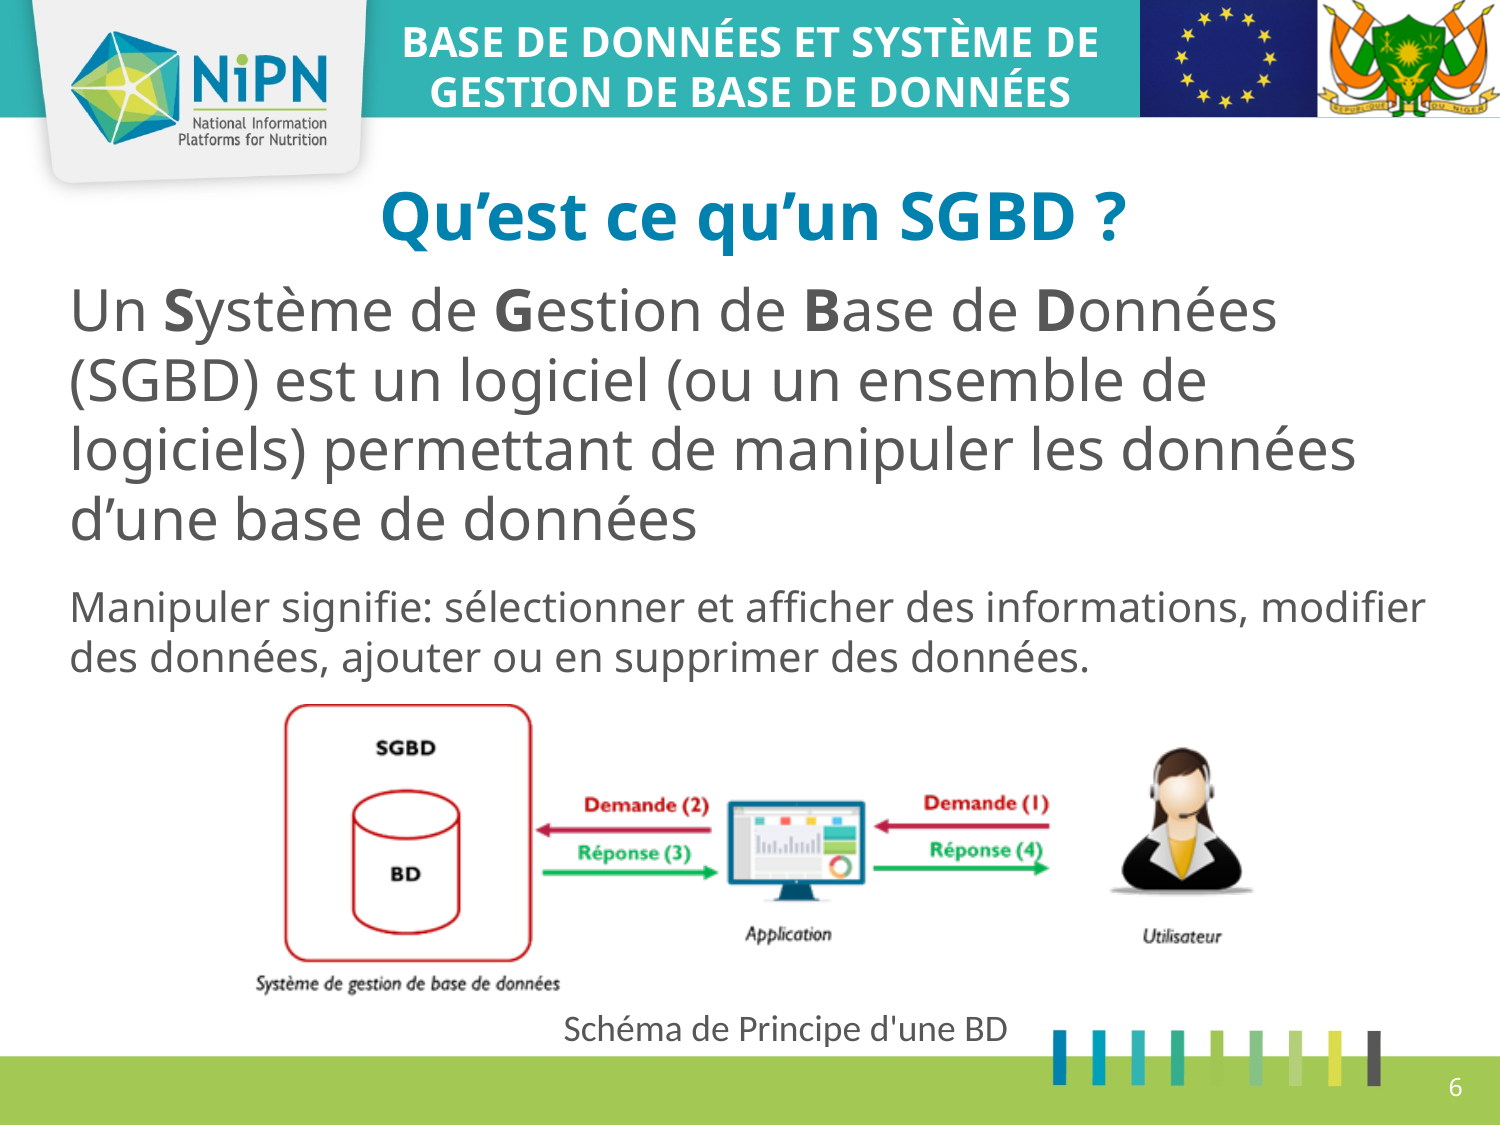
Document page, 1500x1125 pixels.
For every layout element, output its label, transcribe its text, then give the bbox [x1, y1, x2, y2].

title Qu’est ce qu’un SGBD ? [80, 162, 1427, 265]
text_box Base de données et Système de Gestion de Base de Données (SGBD) [359, 8, 1141, 174]
list Un Système de Gestion de Base de Données (SGBD) est un logiciel (ou un ensemble de logiciels) permettant de manipuler les données d’une base de données [54, 265, 1453, 563]
text_box Manipuler signifie: sélectionner et afficher des informations, modifier des données, ajouter ou en supprimer des données. [54, 573, 1453, 711]
slide_number 6 [1376, 1058, 1478, 1119]
picture [0, 0, 1500, 1125]
text_box Schéma de Principe d'une BD [548, 1015, 1034, 1057]
